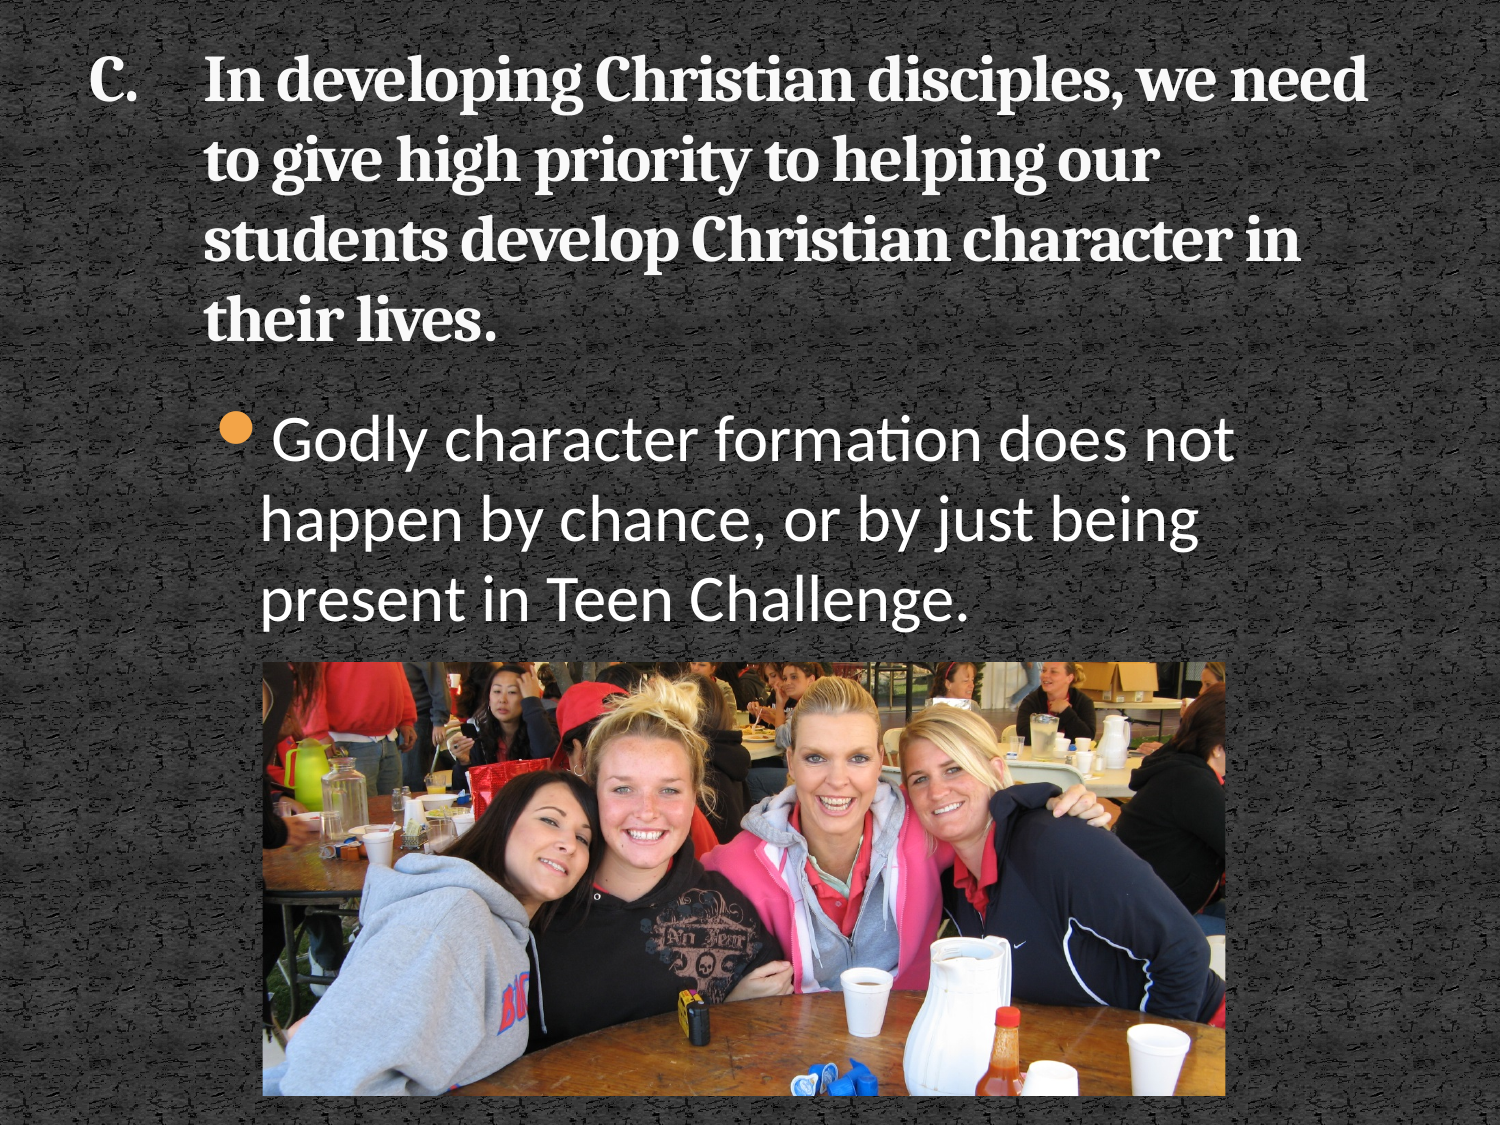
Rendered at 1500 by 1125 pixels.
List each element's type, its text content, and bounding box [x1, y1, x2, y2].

title C. In developing Christian disciples, we need to give high priority to helping our students develop Christian character in their lives. [74, 0, 1425, 363]
list Godly character formation does not happen by chance, or by just being present in Teen Challenge. [200, 387, 1425, 913]
picture [262, 662, 1226, 1096]
